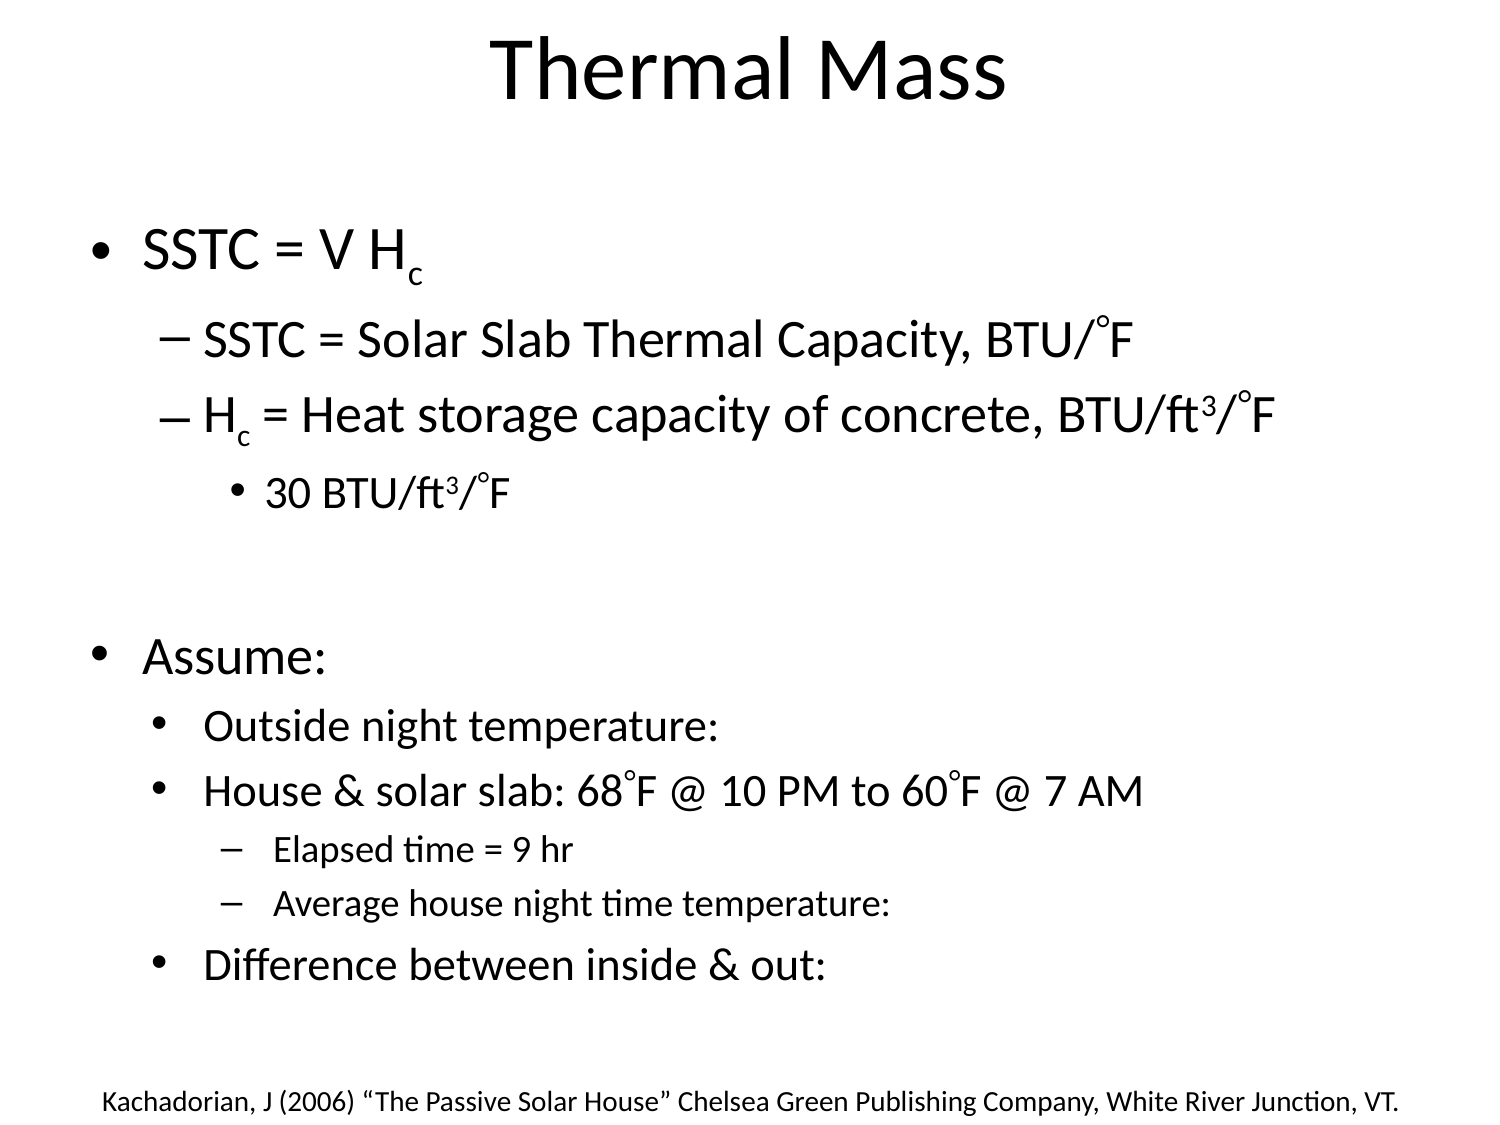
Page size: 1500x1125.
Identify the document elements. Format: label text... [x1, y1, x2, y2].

list SSTC = V Hc SSTC = Solar Slab Thermal Capacity, BTU/F Hc = Heat storage capacity of concrete, BTU/ft3/F 30 BTU/ft3/F Assume: Outside night temperature: House & solar slab: 68F @ 10 PM to 60F @ 7 AM Elapsed time = 9 hr Average house night time temperature: Difference between inside & out: [75, 200, 1425, 1005]
text_box Kachadorian, J (2006) “The Passive Solar House” Chelsea Green Publishing Company, White River Junction, VT. [2, 1074, 1500, 1125]
title Thermal Mass [0, 0, 1500, 125]
